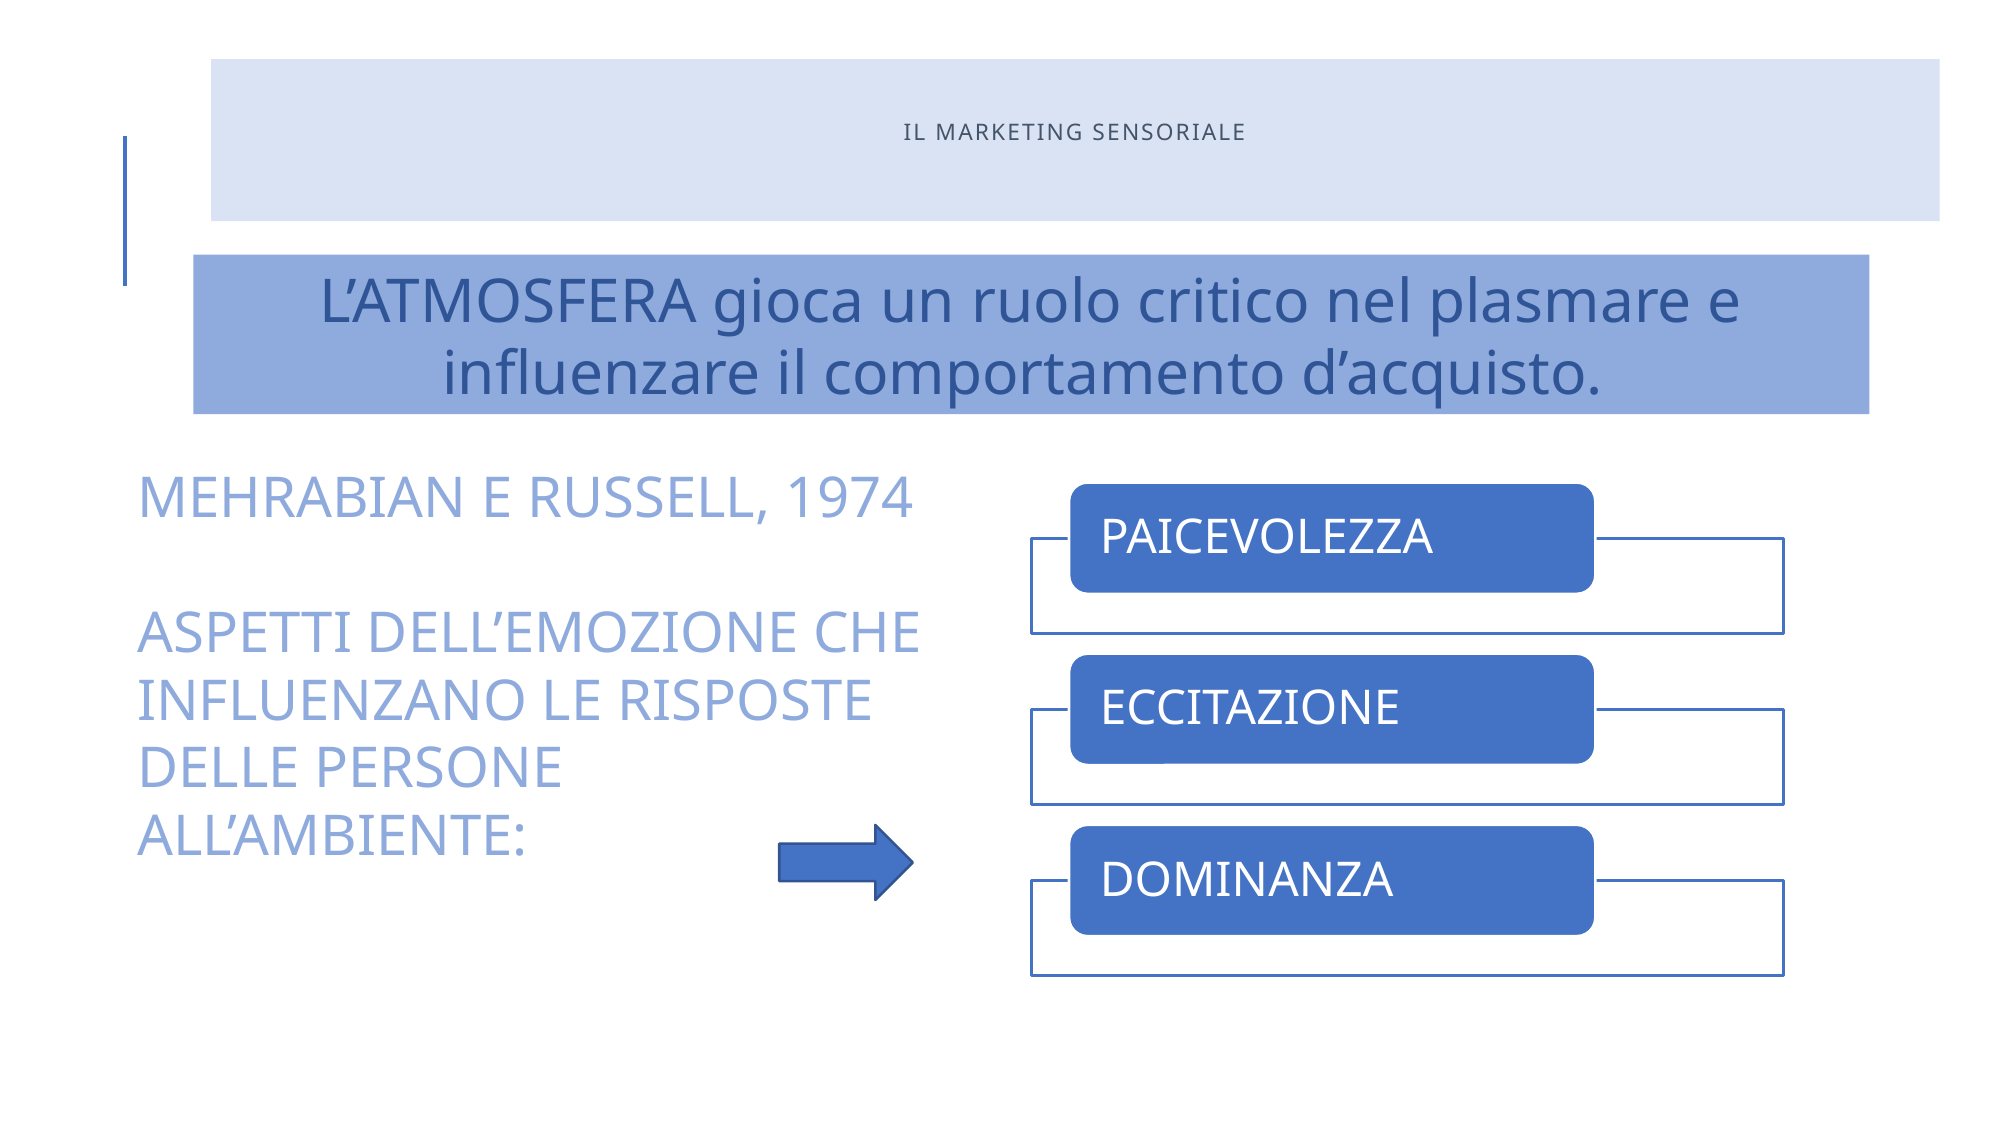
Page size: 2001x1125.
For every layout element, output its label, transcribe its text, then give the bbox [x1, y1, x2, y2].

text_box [1031, 477, 1784, 981]
text_box [777, 823, 914, 902]
title IL MARKETING SENSORIALE [211, 59, 1940, 222]
text_box L’ATMOSFERA gioca un ruolo critico nel plasmare e influenzare il comportamento d’acquisto. [193, 254, 1870, 415]
text_box MEHRABIAN E RUSSELL, 1974 ASPETTI DELL’EMOZIONE CHE INFLUENZANO LE RISPOSTE DELLE PERSONE ALL’AMBIENTE: [122, 453, 938, 874]
